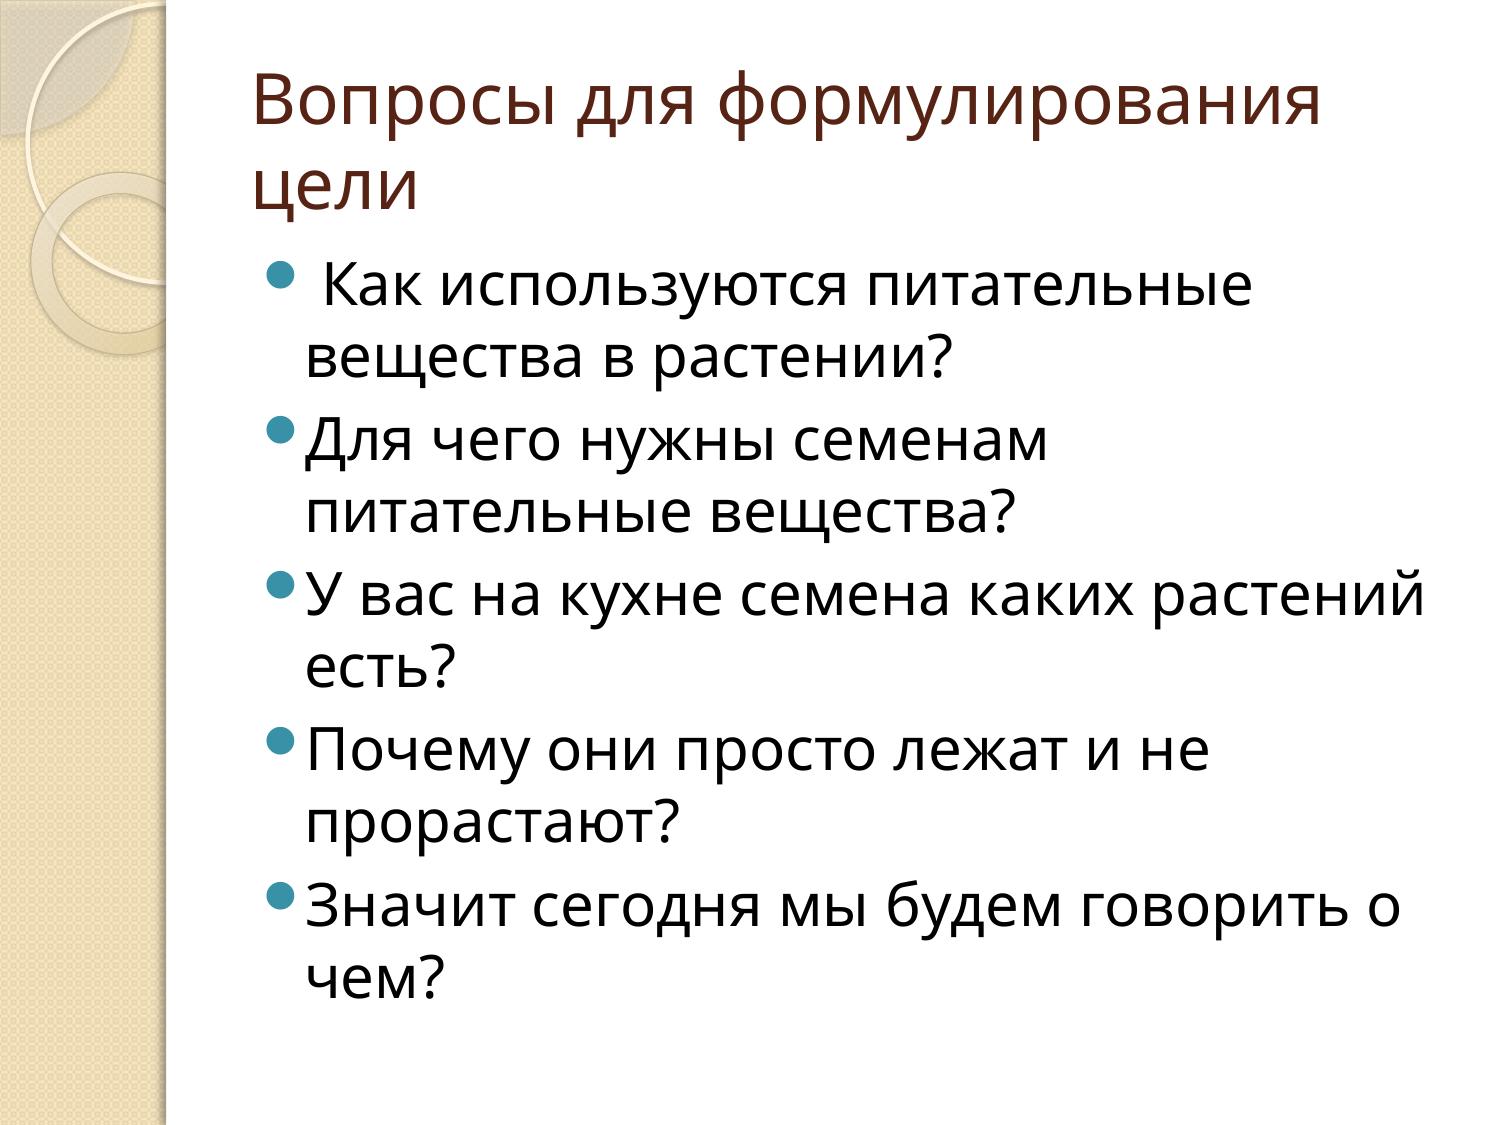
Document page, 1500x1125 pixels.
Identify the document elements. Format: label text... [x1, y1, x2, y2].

title Вопросы для формулирования цели [235, 45, 1466, 233]
list Как используются питательные вещества в растении? Для чего нужны семенам питательные вещества? У вас на кухне семена каких растений есть? Почему они просто лежат и не прорастают? Значит сегодня мы будем говорить о чем? [235, 237, 1466, 1025]
